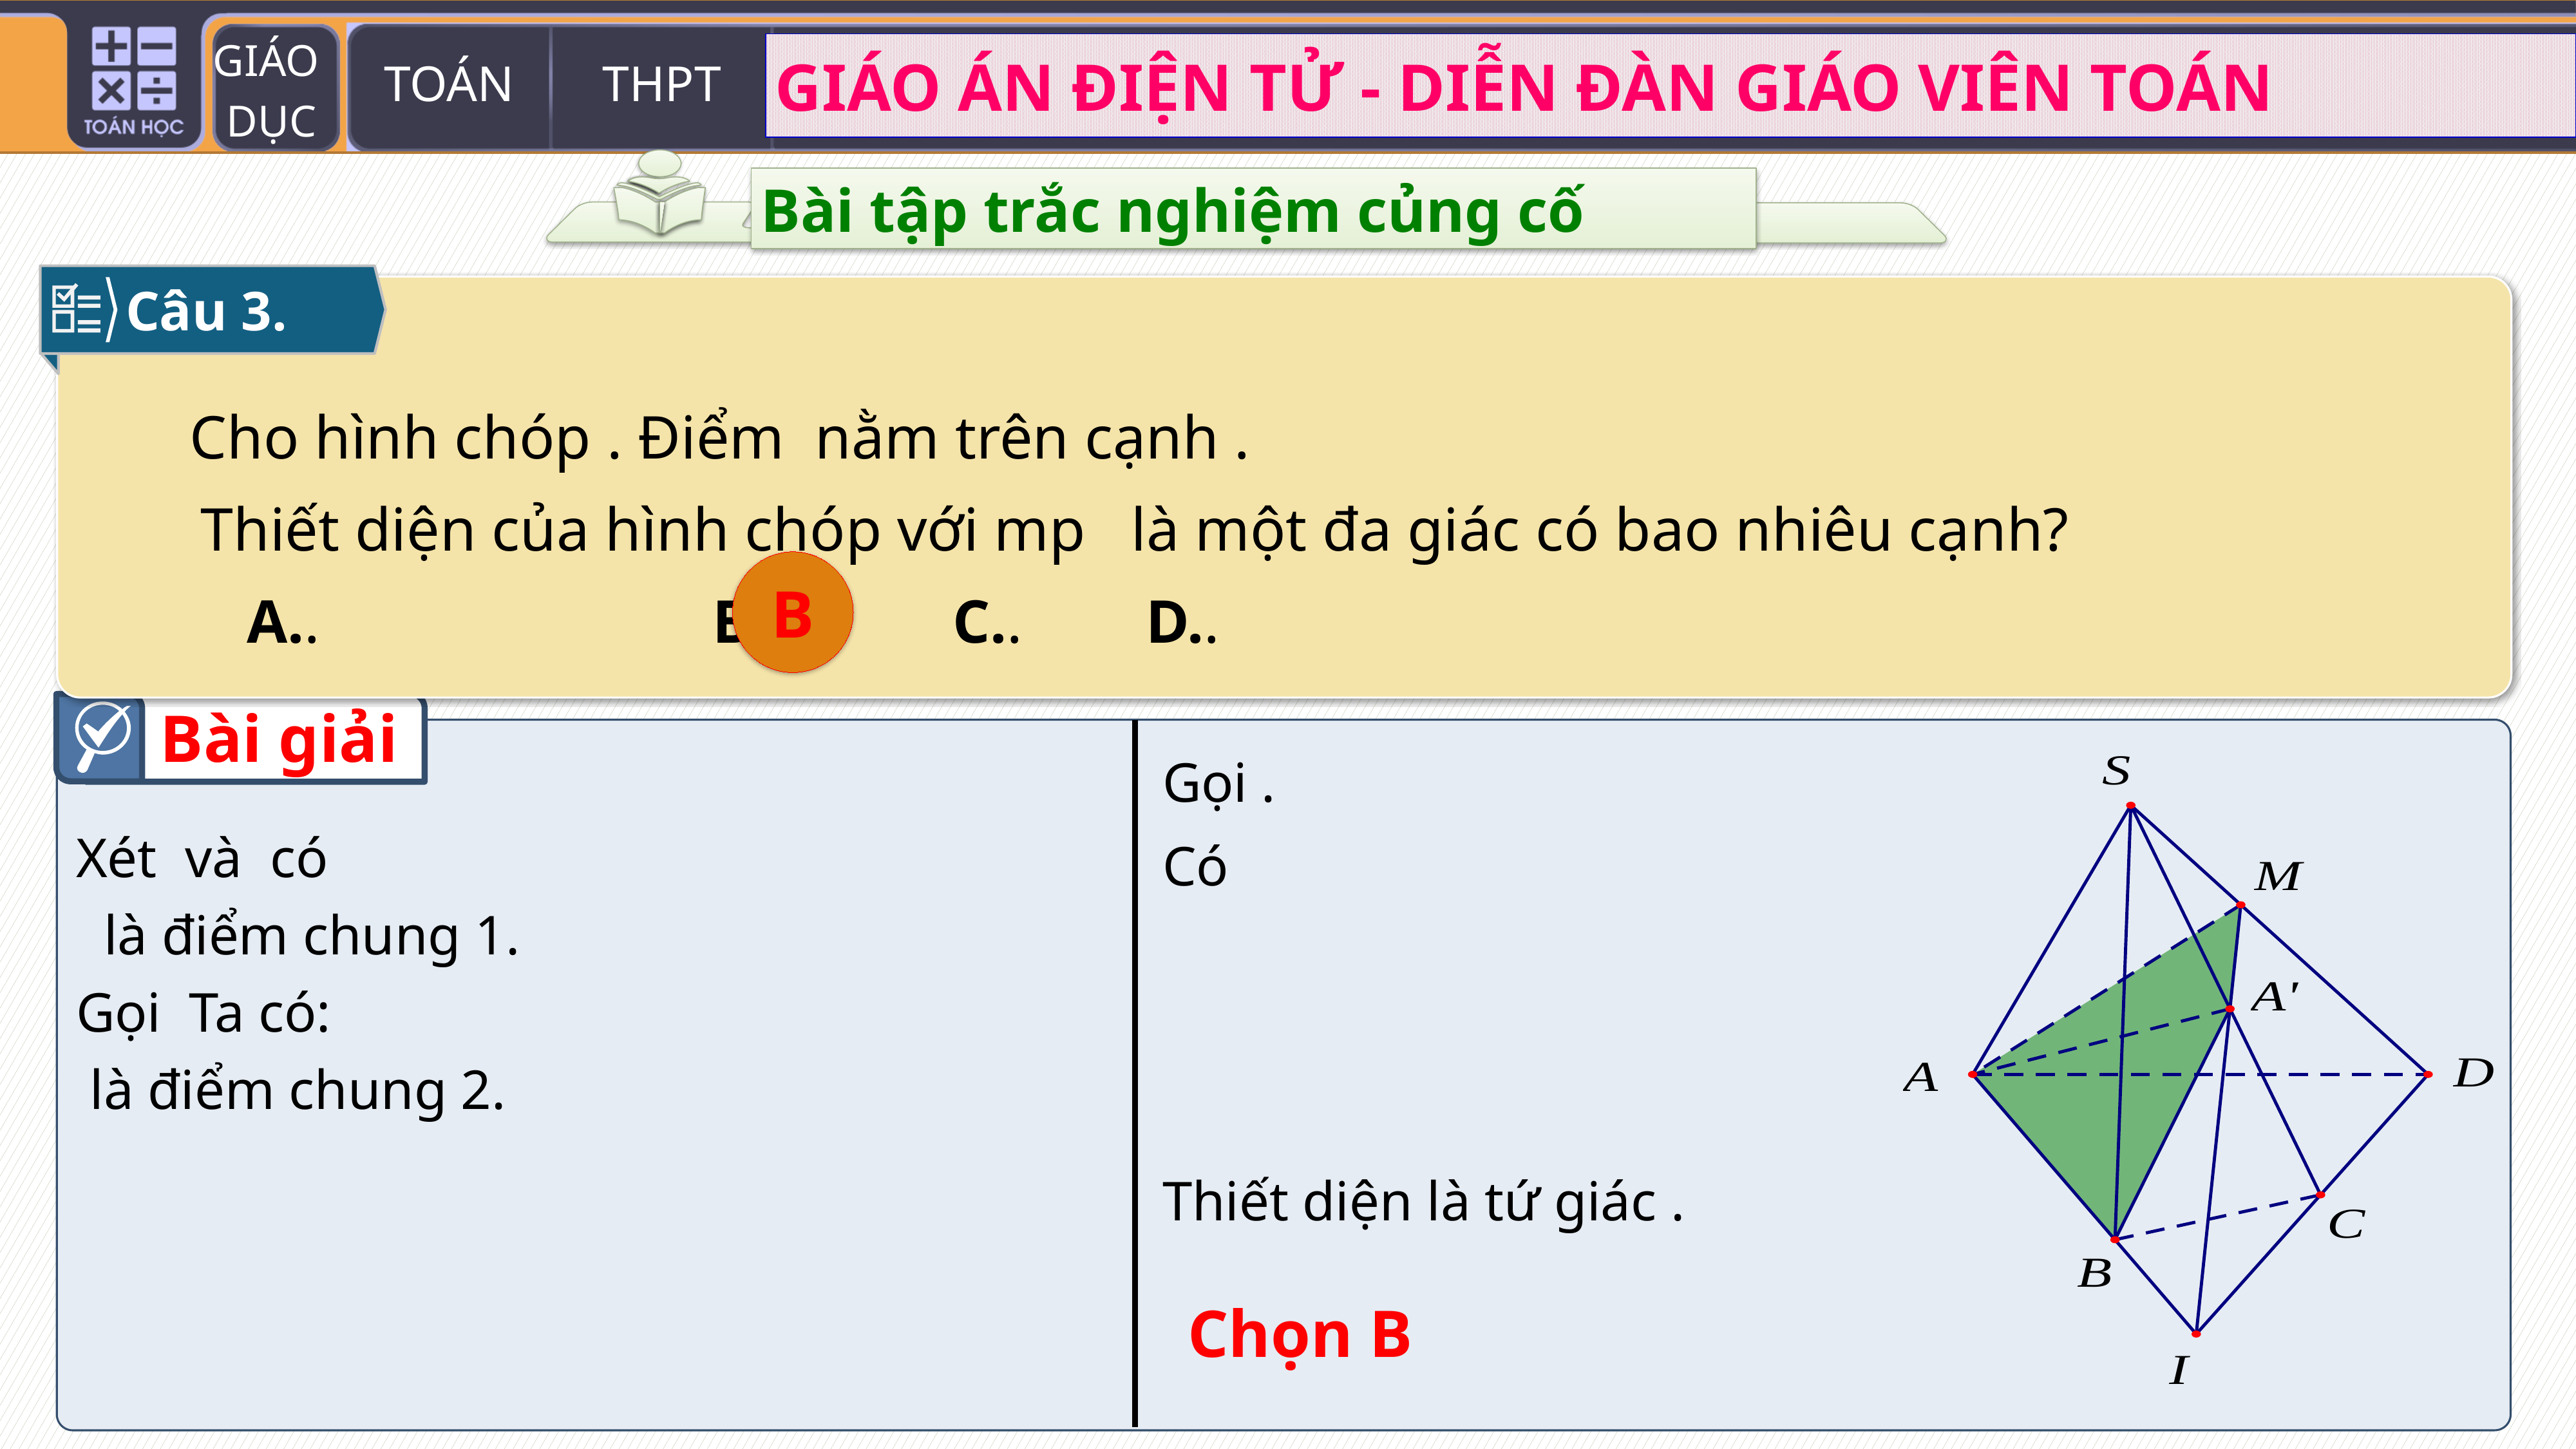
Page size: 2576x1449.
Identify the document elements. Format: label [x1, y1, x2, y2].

text_box [40, 265, 2512, 698]
text_box [544, 149, 1949, 250]
text_box [56, 705, 2511, 1431]
picture [1871, 722, 2536, 1417]
